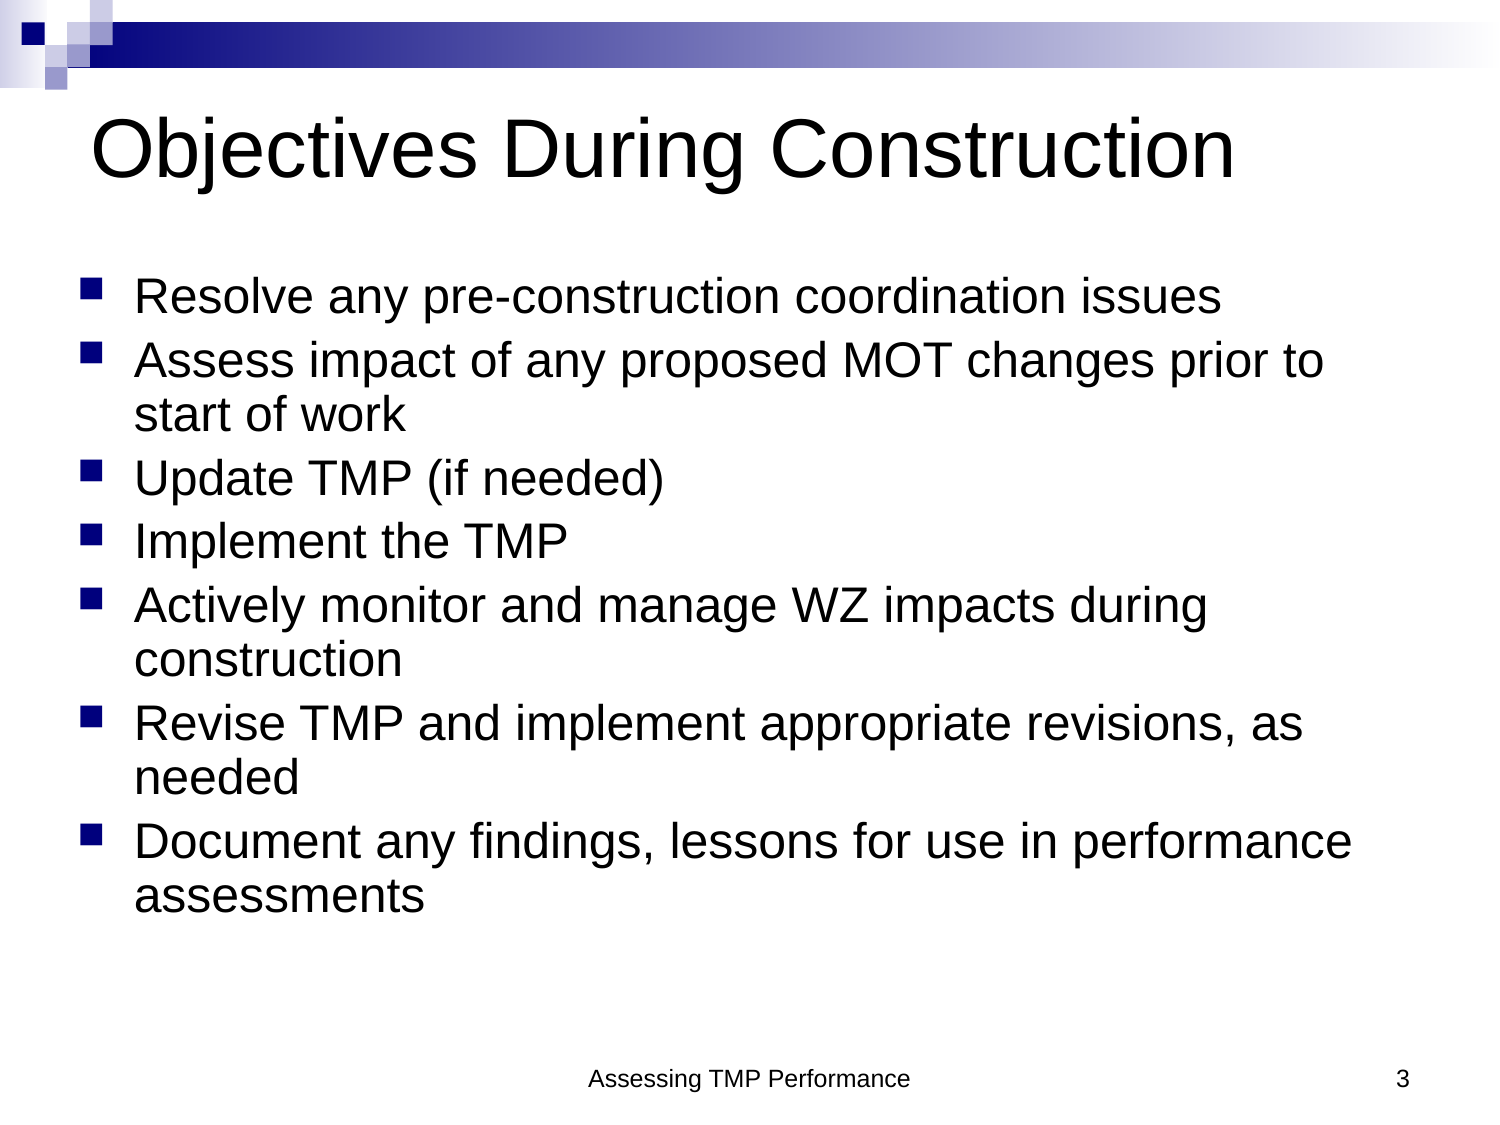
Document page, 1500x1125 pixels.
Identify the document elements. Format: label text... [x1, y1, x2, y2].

list Resolve any pre-construction coordination issues Assess impact of any proposed MOT changes prior to start of work Update TMP (if needed) Implement the TMP Actively monitor and manage WZ impacts during construction Revise TMP and implement appropriate revisions, as needed Document any findings, lessons for use in performance assessments [62, 262, 1413, 1006]
slide_number 3 [1074, 1024, 1426, 1101]
title Objectives During Construction [74, 49, 1451, 238]
footer Assessing TMP Performance [512, 1024, 988, 1101]
